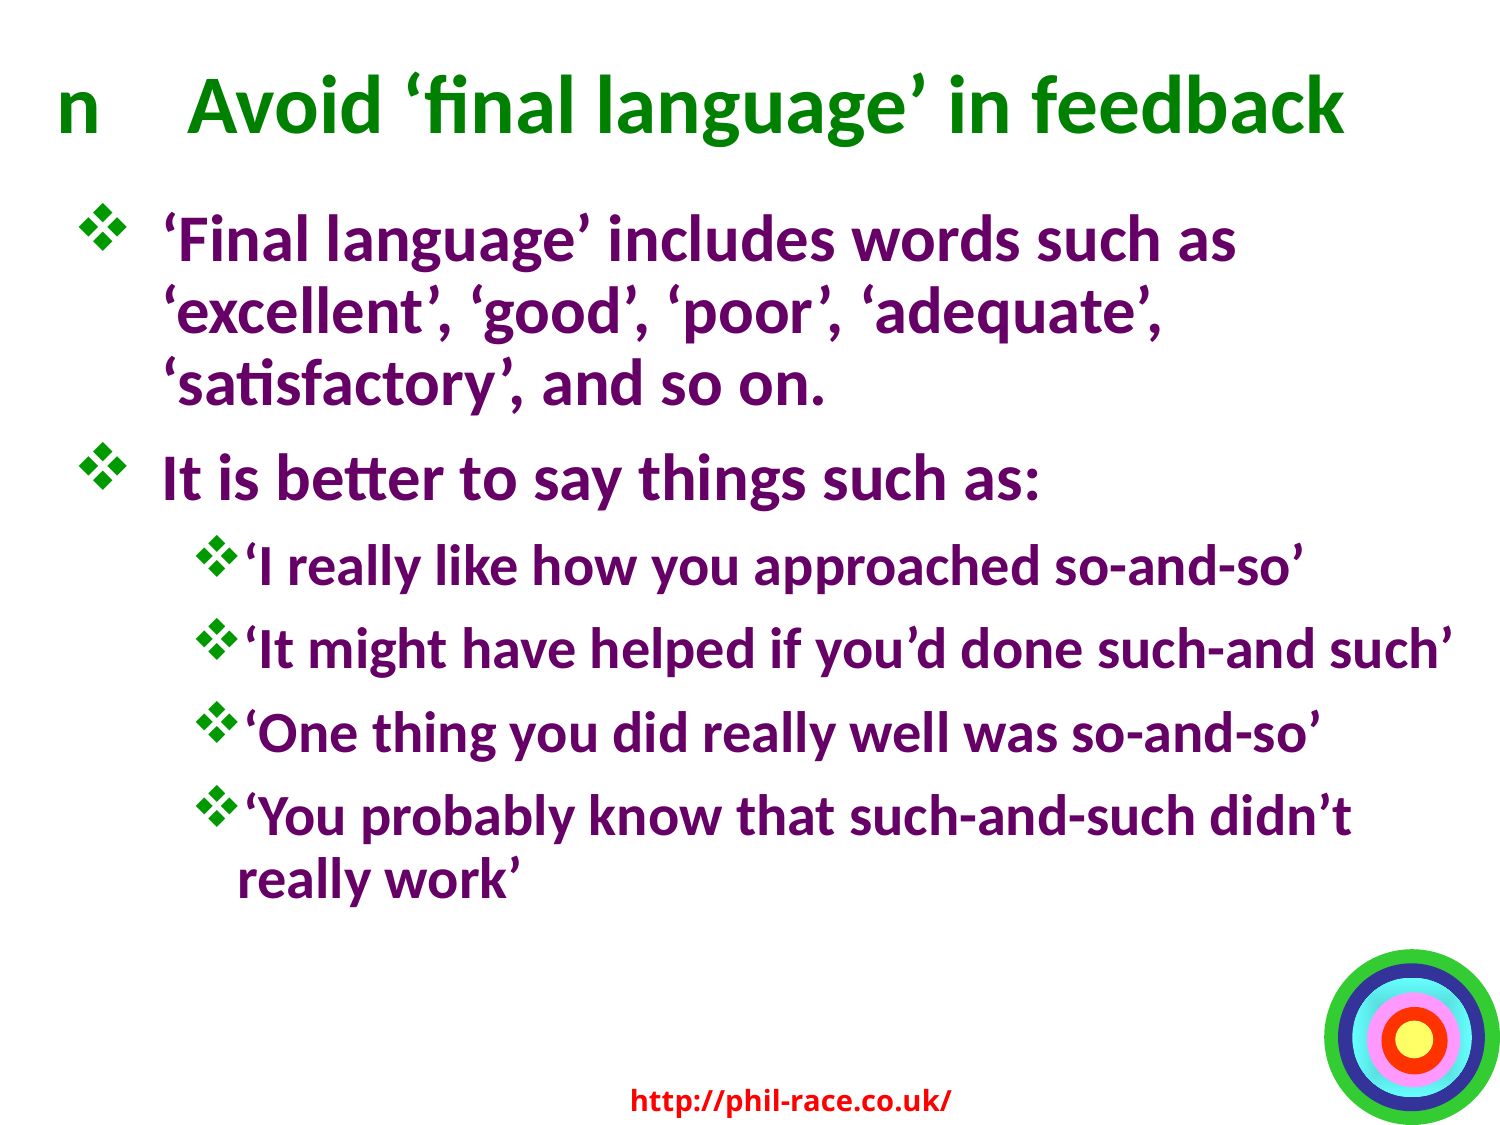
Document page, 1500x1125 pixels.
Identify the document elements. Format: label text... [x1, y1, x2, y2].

list ‘Final language’ includes words such as ‘excellent’, ‘good’, ‘poor’, ‘adequate’, ‘satisfactory’, and so on. It is better to say things such as: ‘I really like how you approached so-and-so’ ‘It might have helped if you’d done such-and such’ ‘One thing you did really well was so-and-so’ ‘You probably know that such-and-such didn’t really work’ [58, 196, 1471, 963]
title n Avoid ‘final language’ in feedback [40, 30, 1471, 185]
